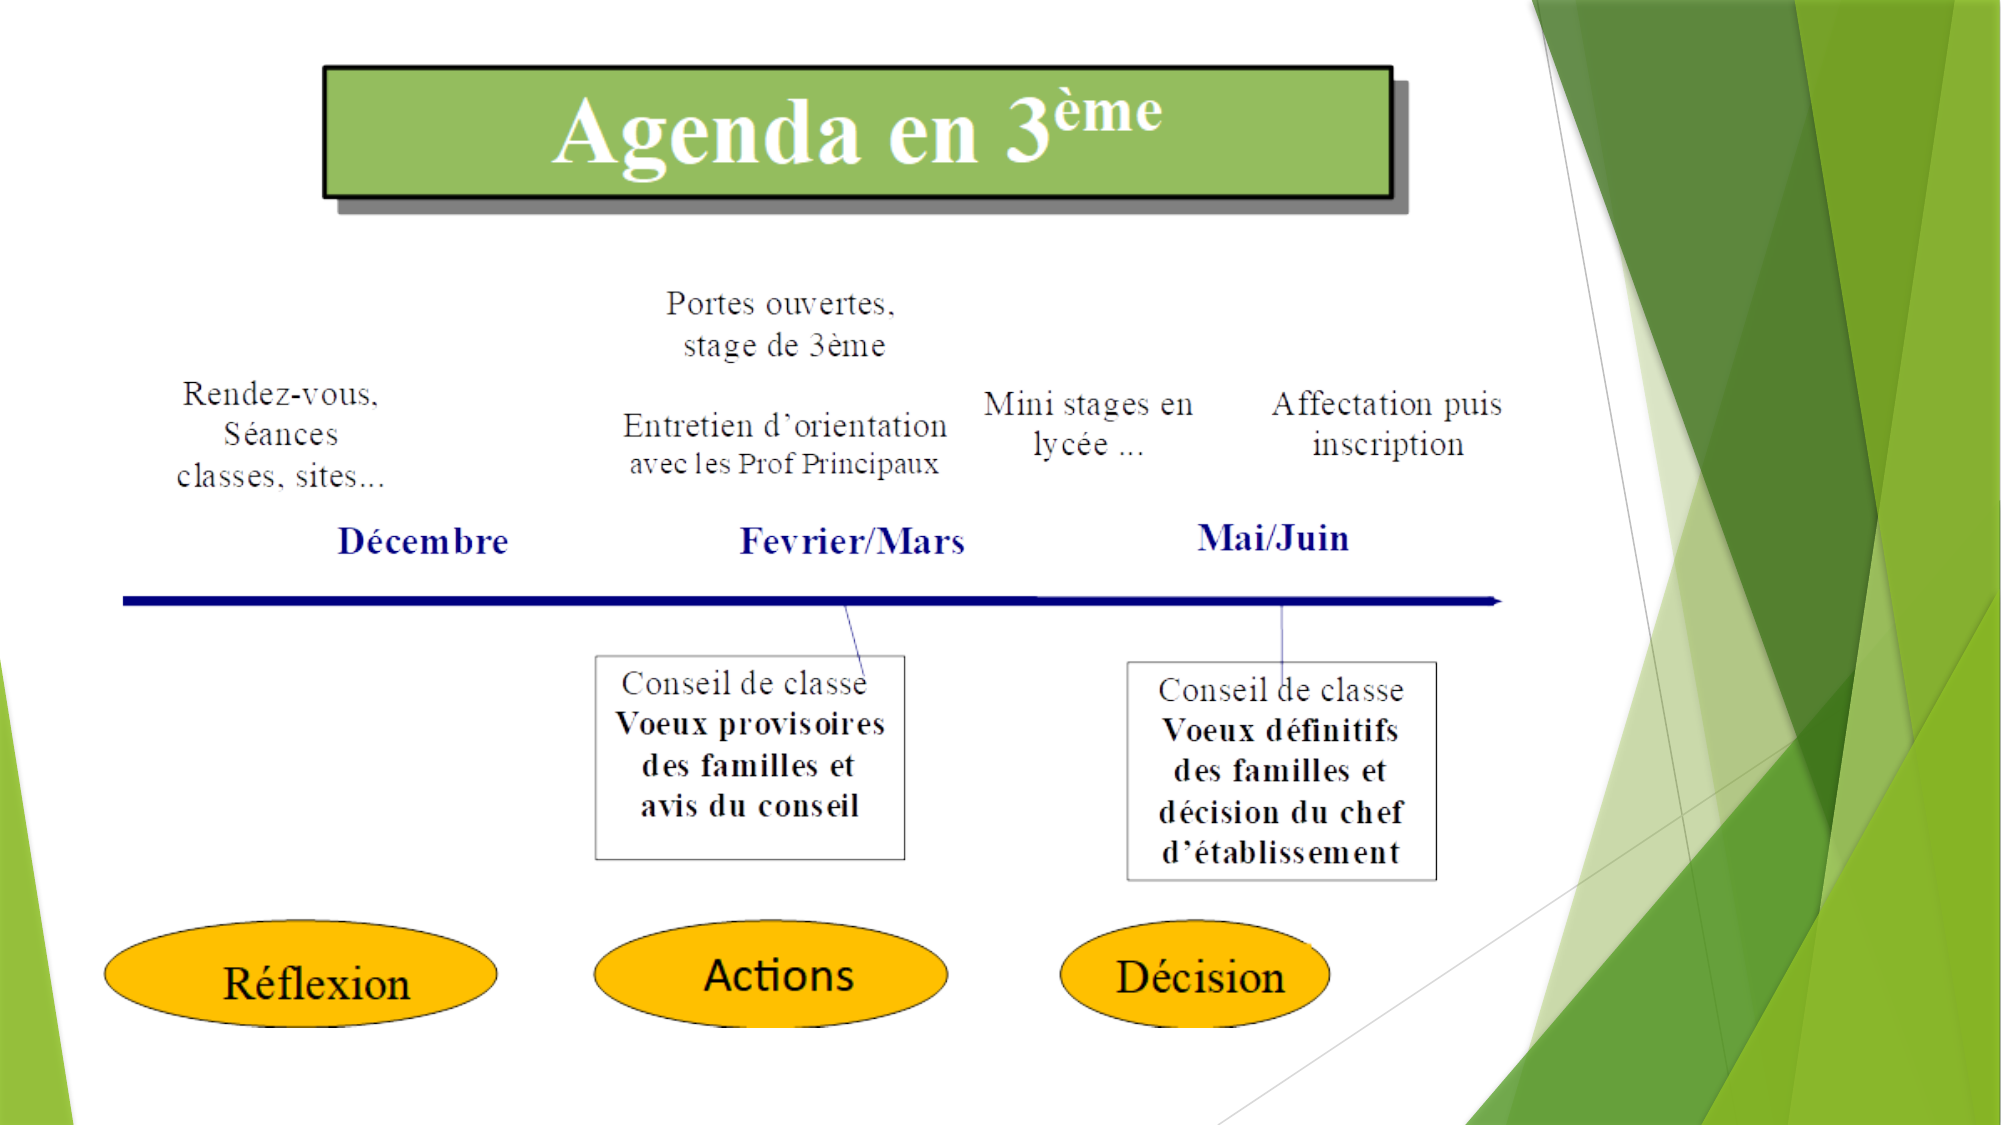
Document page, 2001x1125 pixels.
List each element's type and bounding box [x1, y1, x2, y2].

list [102, 64, 1553, 1029]
